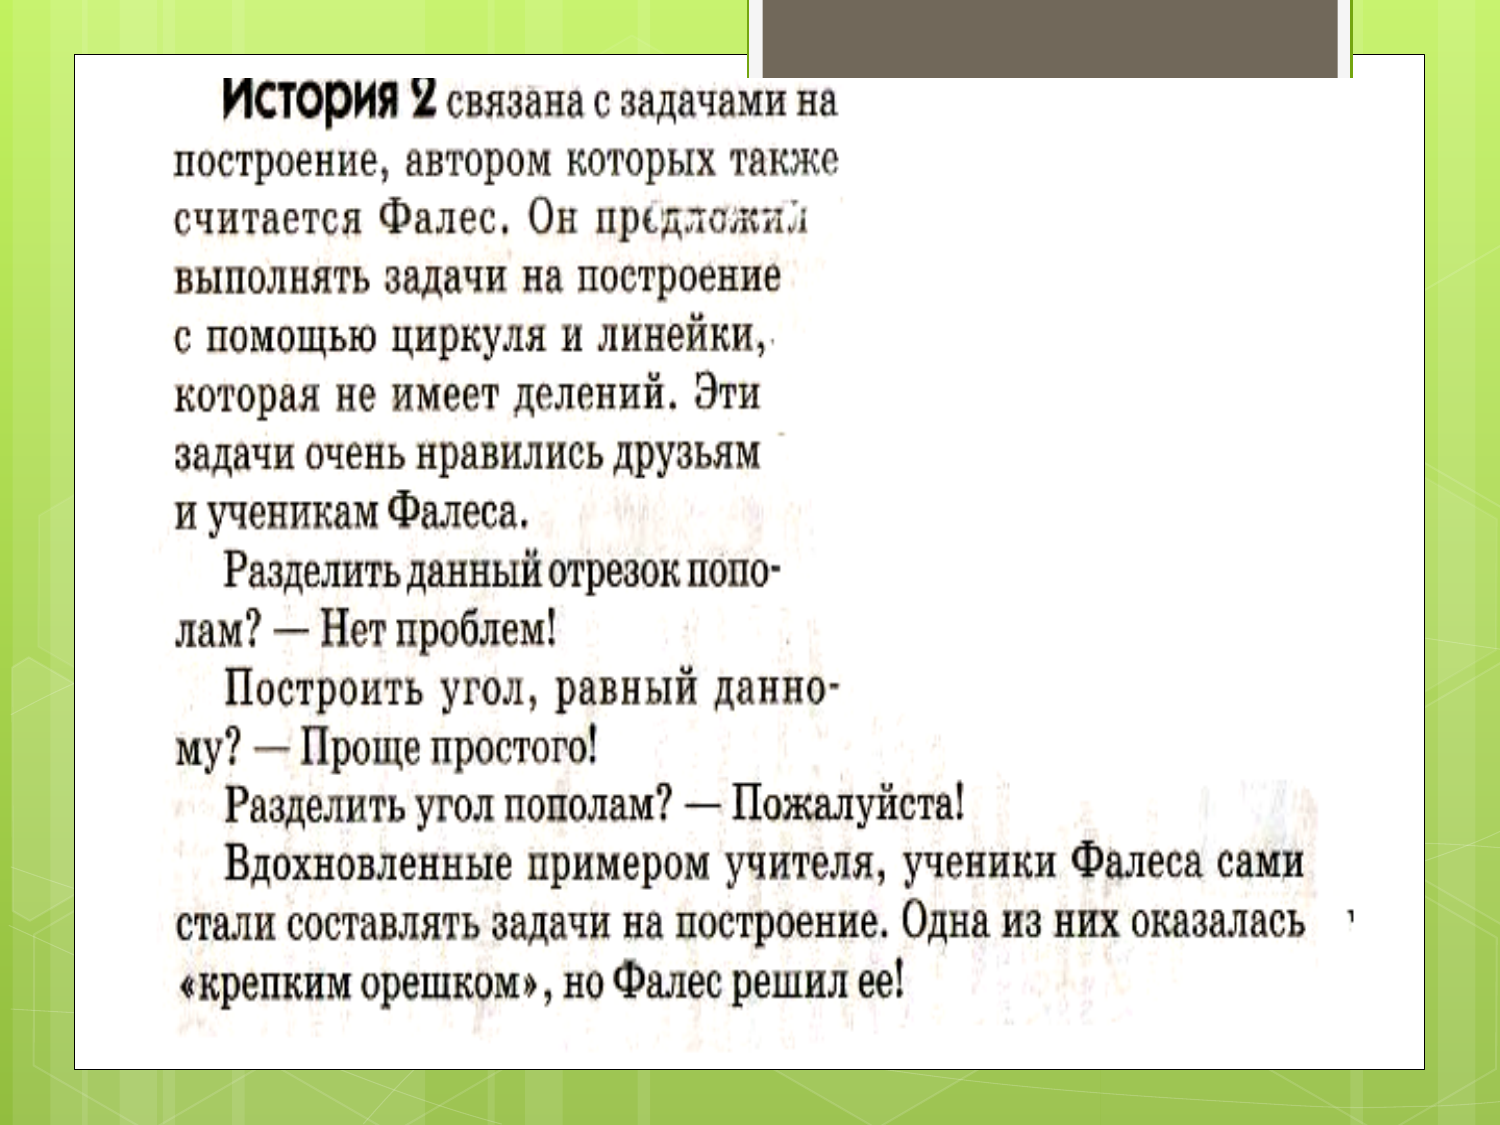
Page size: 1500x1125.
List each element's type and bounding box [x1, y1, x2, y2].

picture [147, 77, 1368, 1059]
